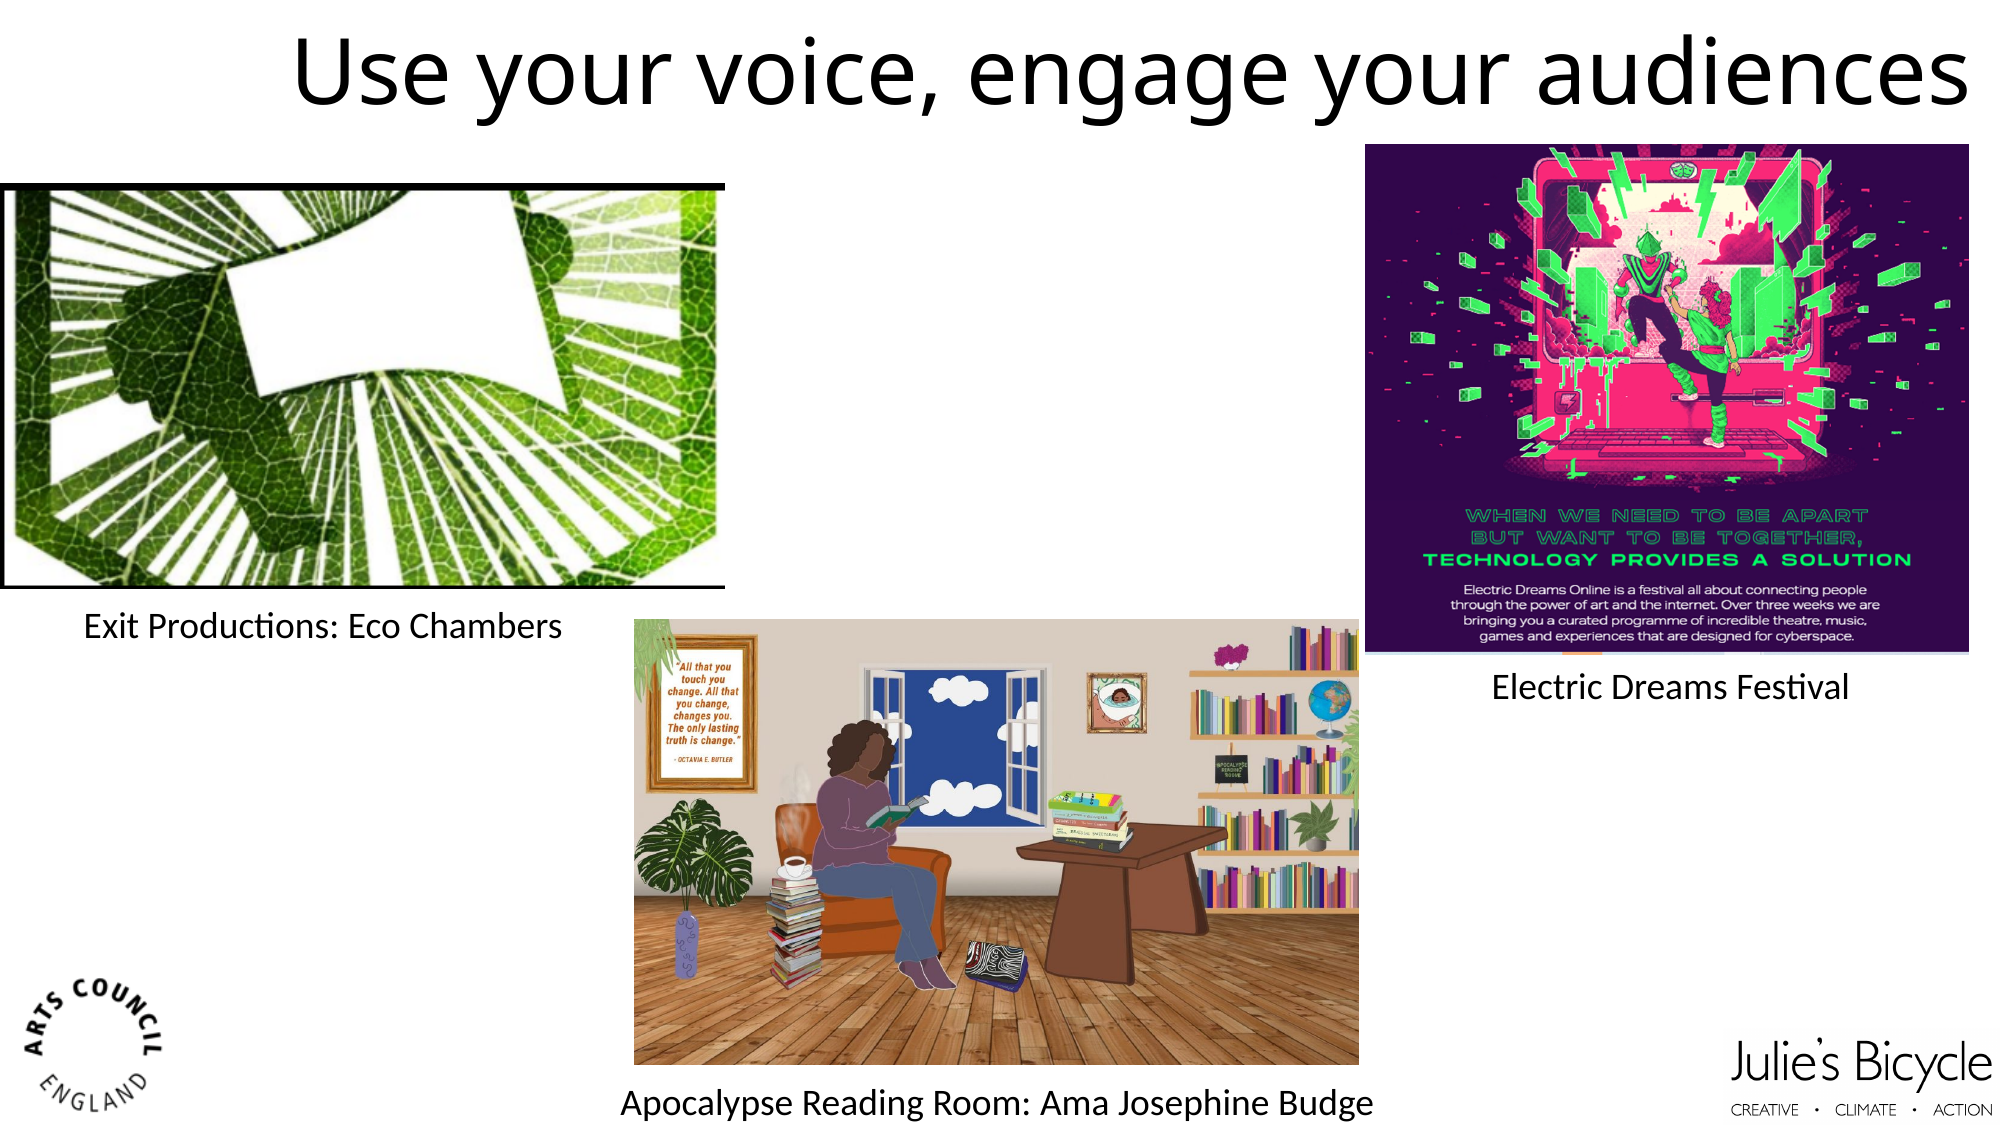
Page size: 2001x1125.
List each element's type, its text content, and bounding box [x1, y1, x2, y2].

picture [13, 963, 174, 1125]
picture [0, 183, 725, 589]
picture [1723, 1028, 2000, 1125]
text_box Electric Dreams Festival [1476, 654, 1985, 714]
picture [1364, 144, 1969, 655]
title Use your voice, engage your audiences [275, 0, 2000, 184]
text_box Apocalypse Reading Room: Ama Josephine Budge [605, 1070, 1435, 1125]
text_box Exit Productions: Eco Chambers [69, 593, 816, 654]
picture [634, 619, 1359, 1065]
